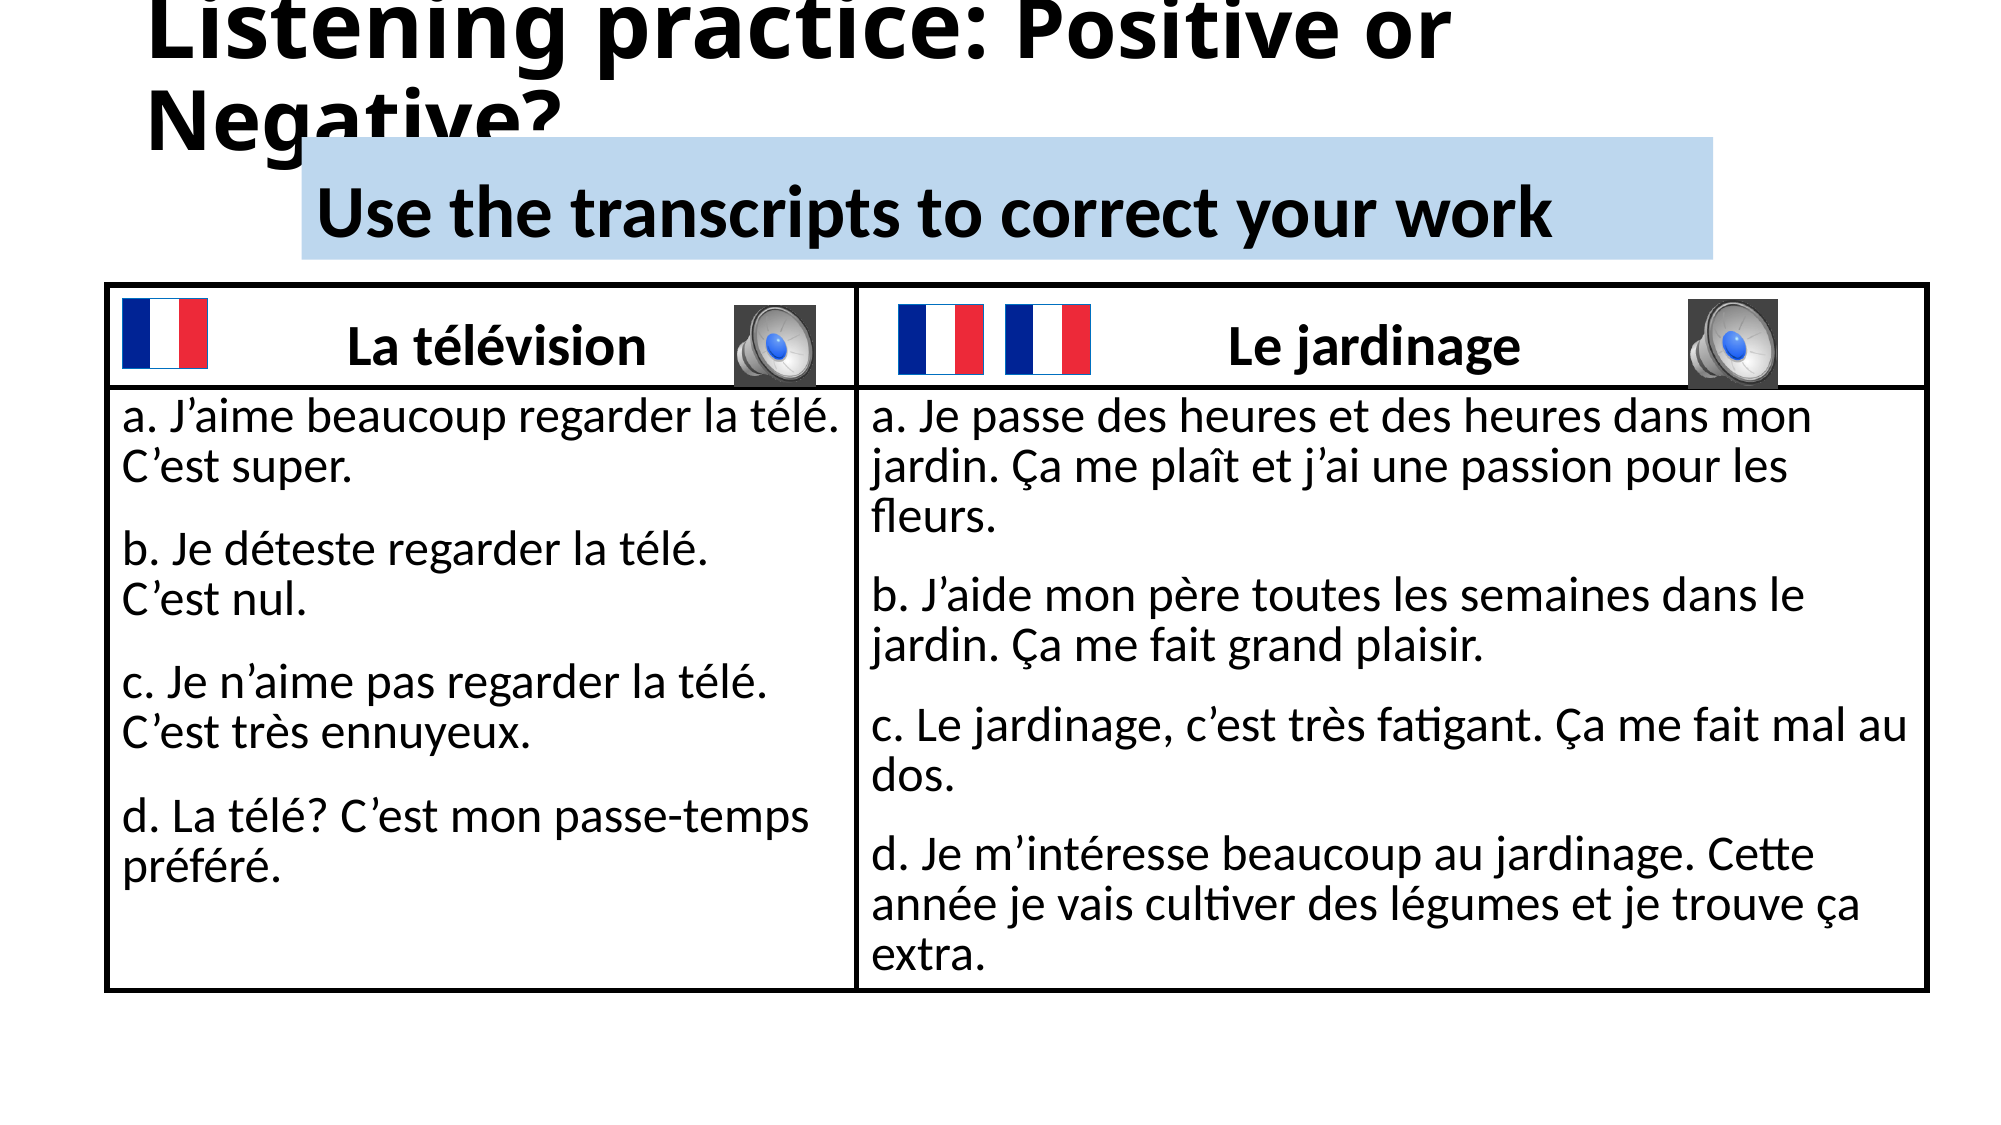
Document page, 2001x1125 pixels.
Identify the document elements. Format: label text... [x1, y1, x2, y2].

table_header Le jardinage [859, 288, 1924, 385]
table_cell a. J’aime beaucoup regarder la télé. C’est super. b. Je déteste regarder la télé. C’est nul. c. Je n’aime pas regarder la télé. C’est très ennuyeux. d. La télé? C’est mon passe-temps préféré. [110, 390, 854, 988]
picture [1687, 298, 1779, 391]
picture [898, 304, 984, 375]
text_box Use the transcripts to correct your work [301, 137, 1714, 260]
table_cell a. Je passe des heures et des heures dans mon jardin. Ça me plaît et j’ai une passion pour les fleurs. b. J’aide mon père toutes les semaines dans le jardin. Ça me fait grand plaisir. c. Le jardinage, c’est très fatigant. Ça me fait mal au dos. d. Je m’intéresse beaucoup au jardinage. Cette année je vais cultiver des légumes et je trouve ça extra. [859, 390, 1924, 988]
picture [733, 303, 817, 388]
title Listening practice: Positive or Negative? [129, 0, 1855, 148]
picture [1005, 304, 1091, 375]
table_header La télévision [110, 288, 854, 385]
picture [122, 298, 208, 369]
